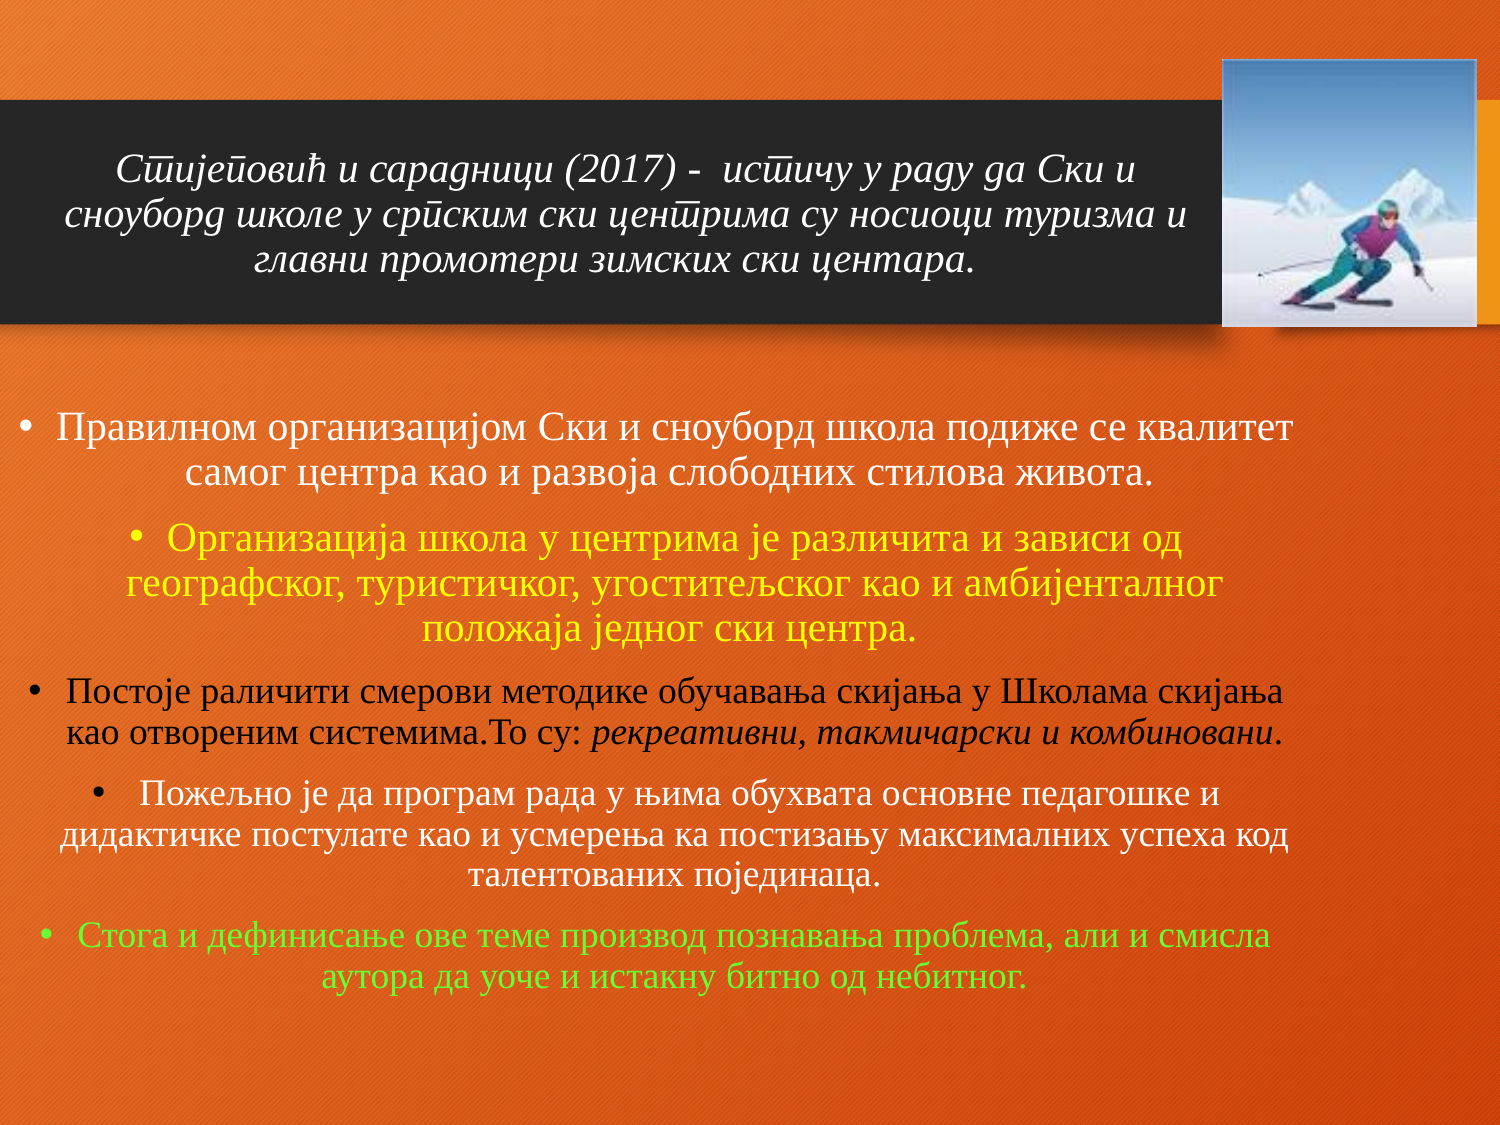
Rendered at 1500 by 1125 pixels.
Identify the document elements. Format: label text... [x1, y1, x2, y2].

title Стијеповић и сарадници (2017) - истичу у раду да Ски и сноуборд школе у српским ски центрима су носиоци туризма и главни промотери зимских ски центара. [29, 113, 1222, 316]
list Правилном организацијом Ски и сноуборд школа подиже се квалитет самог центра као и развоја слободних стилова живота. Организација школа у центрима је различита и зависи од географског, туристичког, угоститељског као и амбијенталног положаја једног ски центра. Постоје раличити смерови методике обучавања скијања у Школама скијања као отвореним системима.То су: рекреативни, такмичарски и комбиновани. Пожељно је да програм рада у њима обухвата основне педагошке и дидактичке постулате као и усмерења ка постизању максималних успеха код талентованих појединаца. Стога и дефинисање ове теме производ познавања проблема, али и смисла аутора да уоче и истакну битно од небитног. [0, 326, 1313, 1094]
picture [0, 59, 1500, 348]
